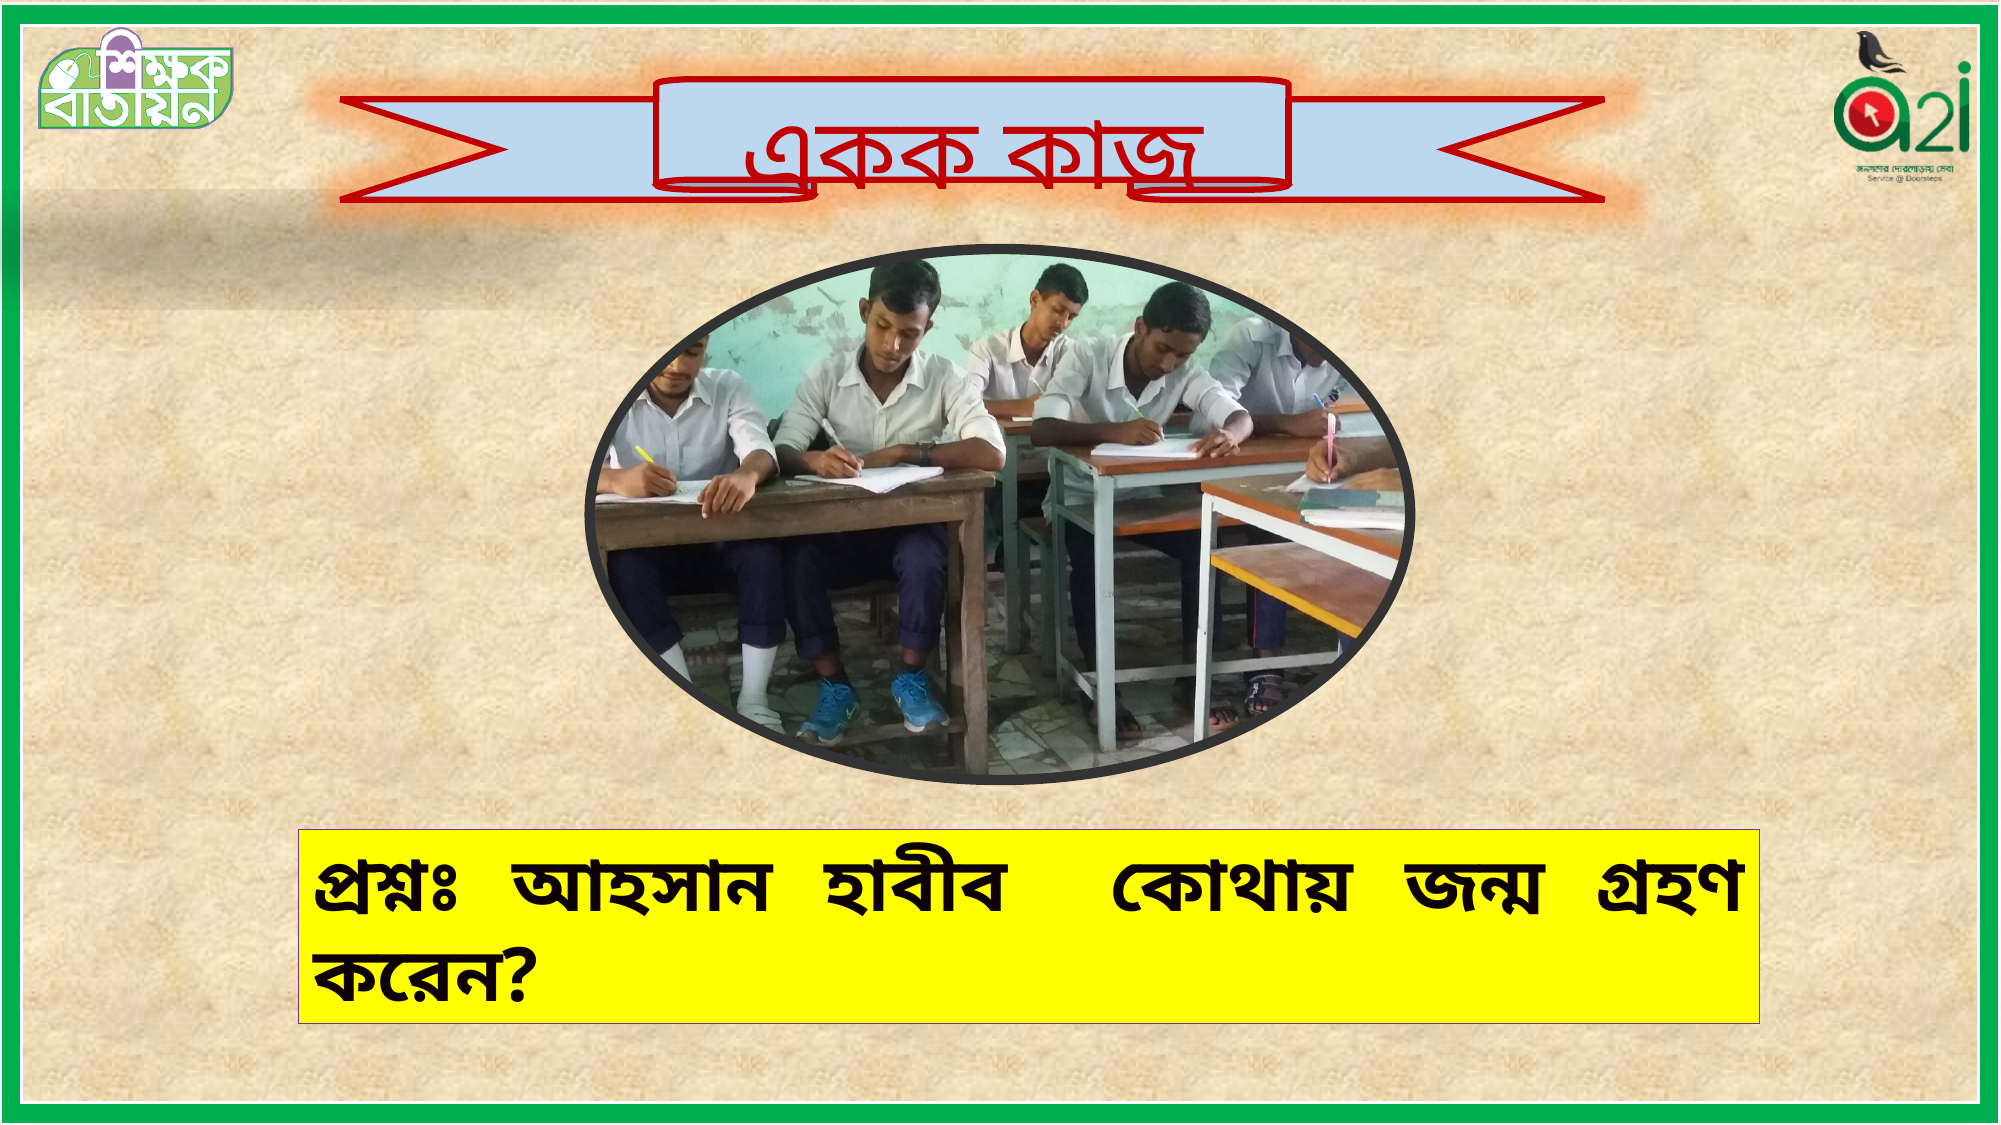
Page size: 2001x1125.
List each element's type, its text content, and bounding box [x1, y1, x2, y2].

text_box প্রশ্নঃ আহসান হাবীব কোথায় জন্ম গ্রহণ করেন? [298, 829, 1760, 1024]
text_box একক কাজ [340, 78, 1605, 201]
picture [23, 21, 1977, 1101]
text_box [0, 2, 2000, 1125]
picture [0, 0, 2001, 1125]
